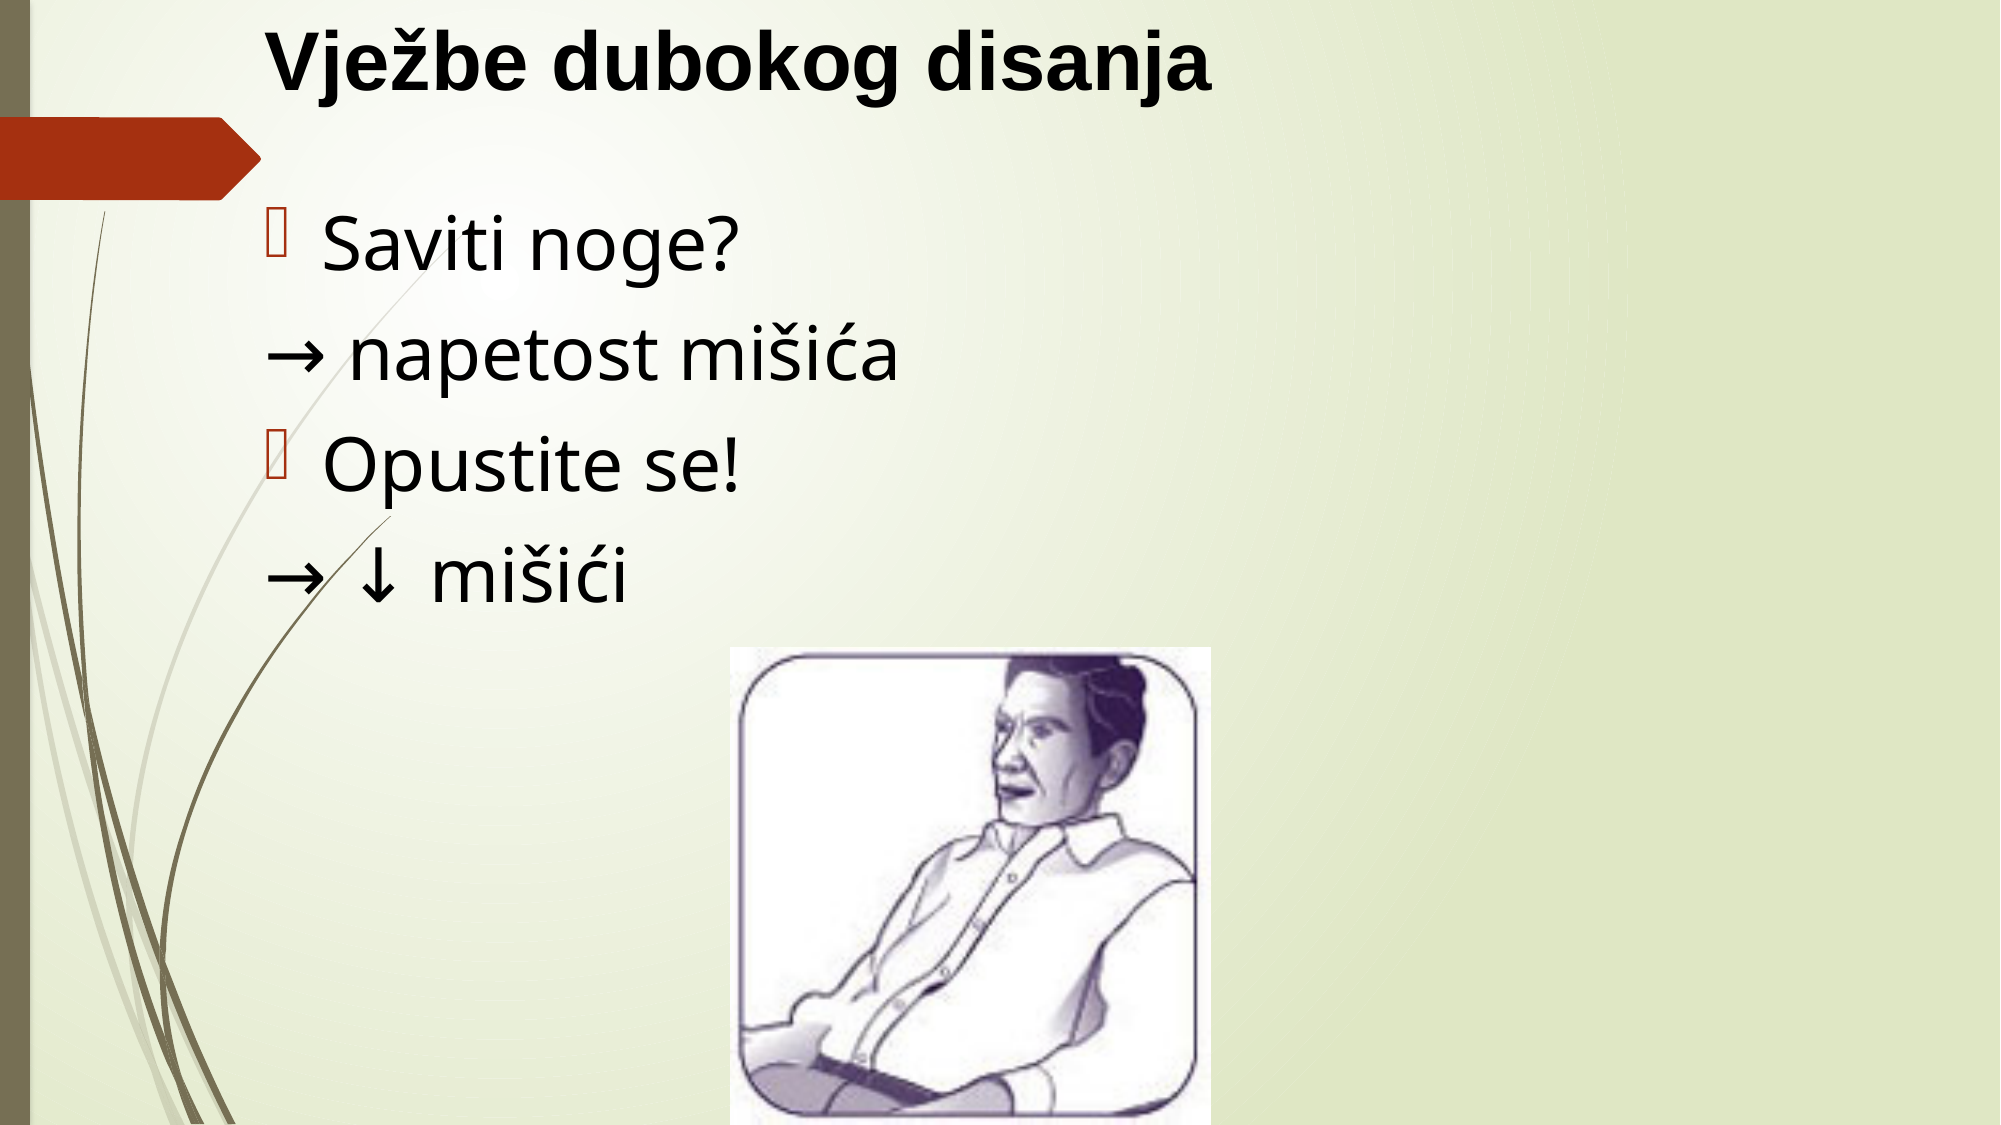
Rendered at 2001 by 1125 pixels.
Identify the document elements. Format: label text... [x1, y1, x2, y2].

title Vježbe dubokog disanja [249, 0, 1750, 159]
picture [730, 647, 1212, 1125]
list Saviti noge? → napetost mišića Opustite se! → ↓ mišići [249, 187, 1750, 1125]
